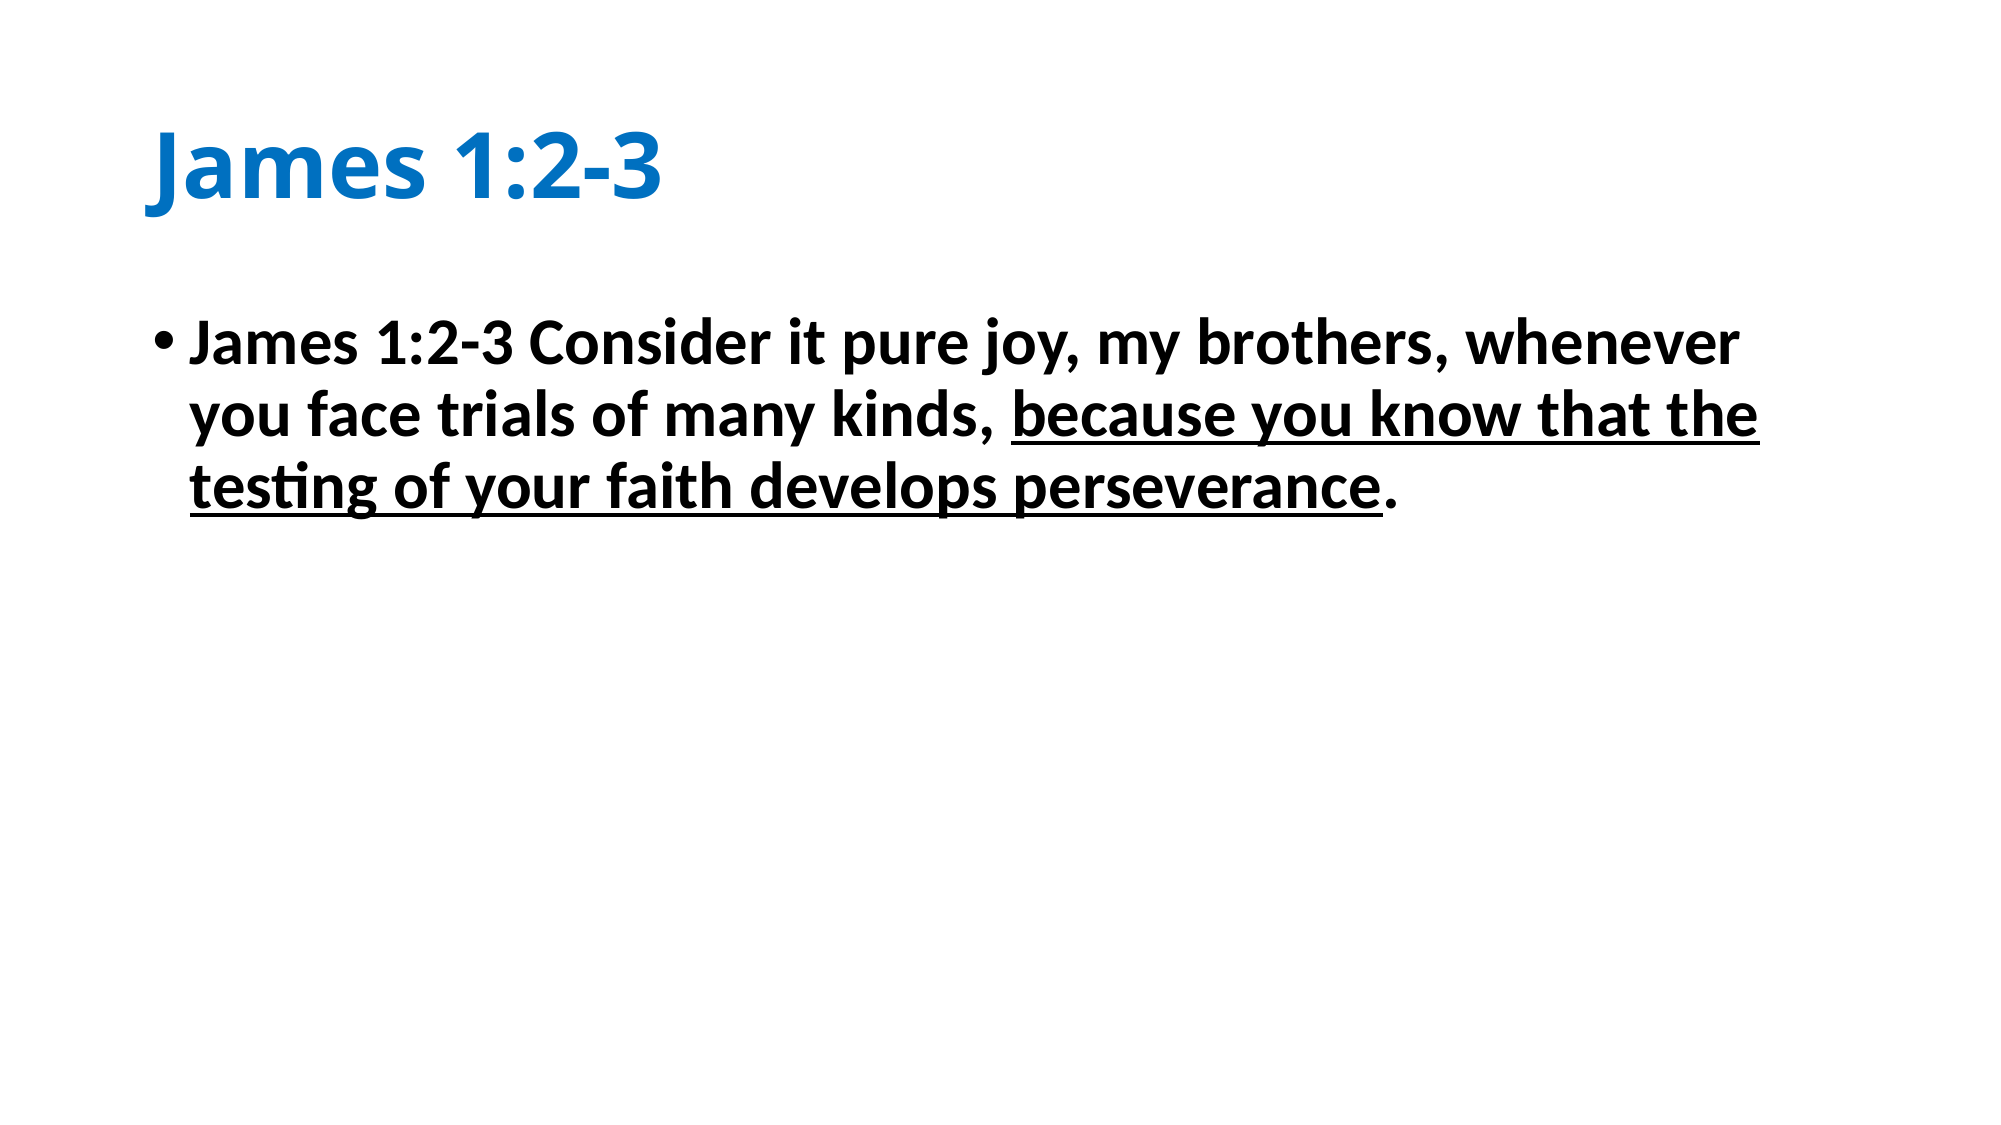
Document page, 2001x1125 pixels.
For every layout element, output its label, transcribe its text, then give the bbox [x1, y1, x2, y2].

title James 1:2-3 [137, 59, 1863, 278]
list James 1:2-3 Consider it pure joy, my brothers, whenever you face trials of many kinds, because you know that the testing of your faith develops perseverance. [137, 299, 1863, 1014]
